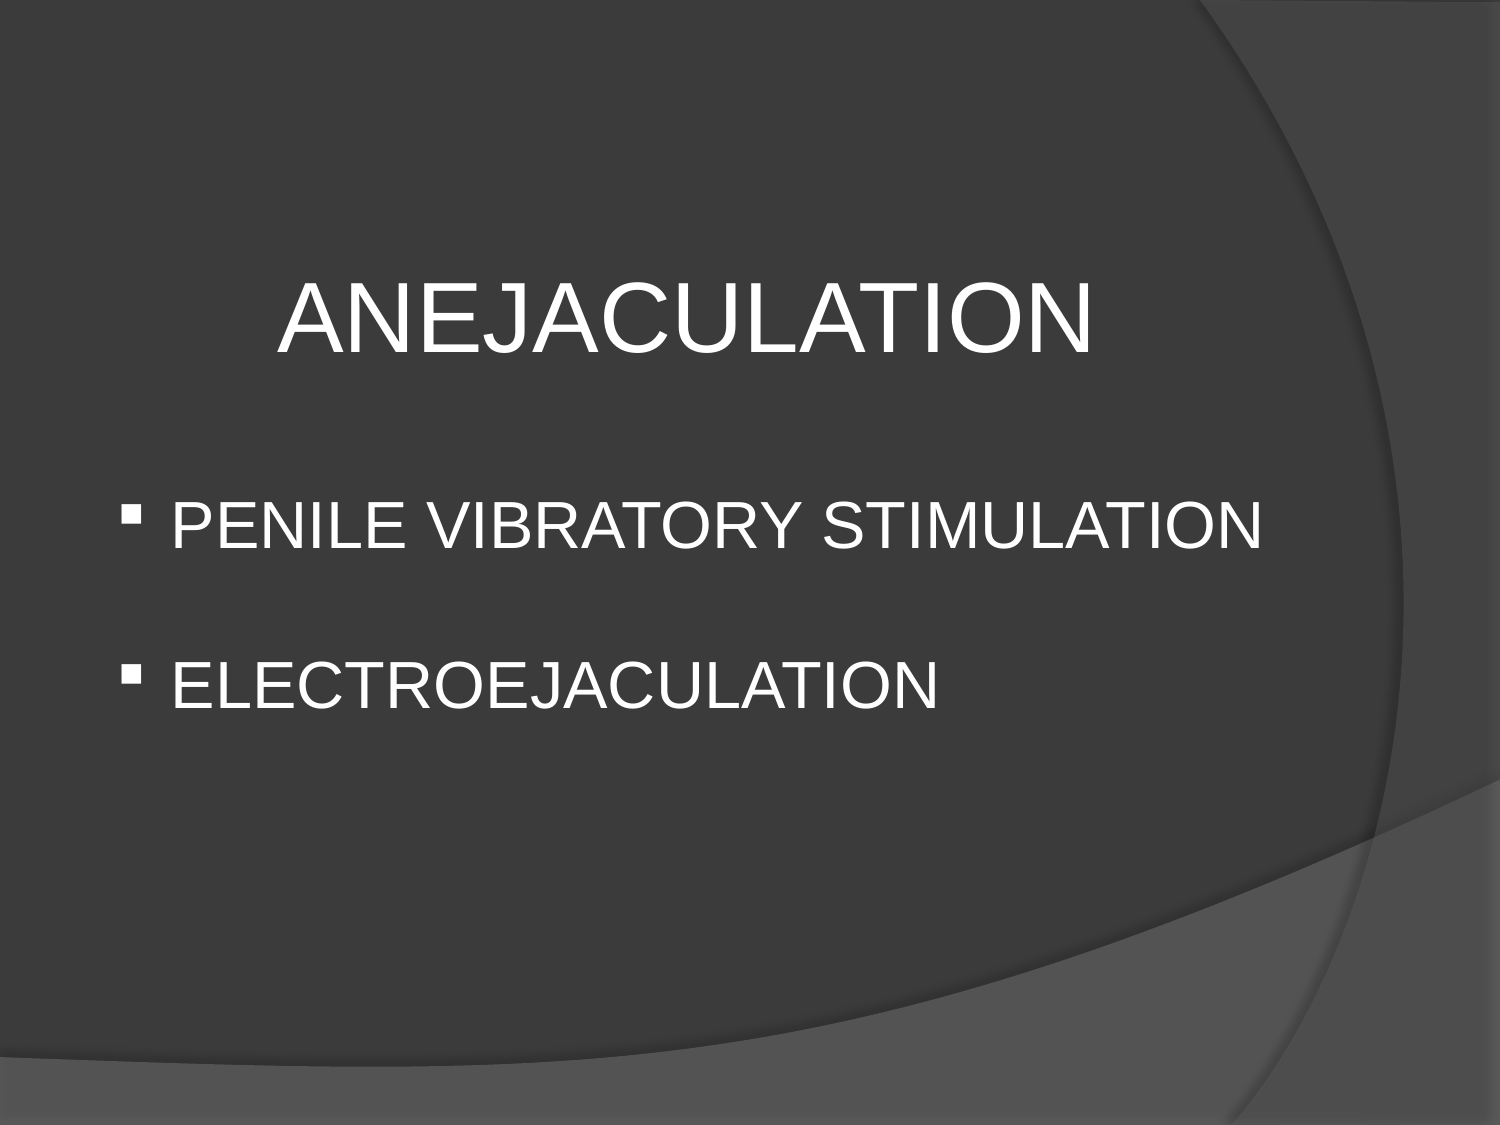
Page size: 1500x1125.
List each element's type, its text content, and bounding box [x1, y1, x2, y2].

text_box ANEJACULATION [262, 124, 1500, 380]
text_box PENILE VIBRATORY STIMULATION ELECTROEJACULATION [62, 474, 1400, 970]
